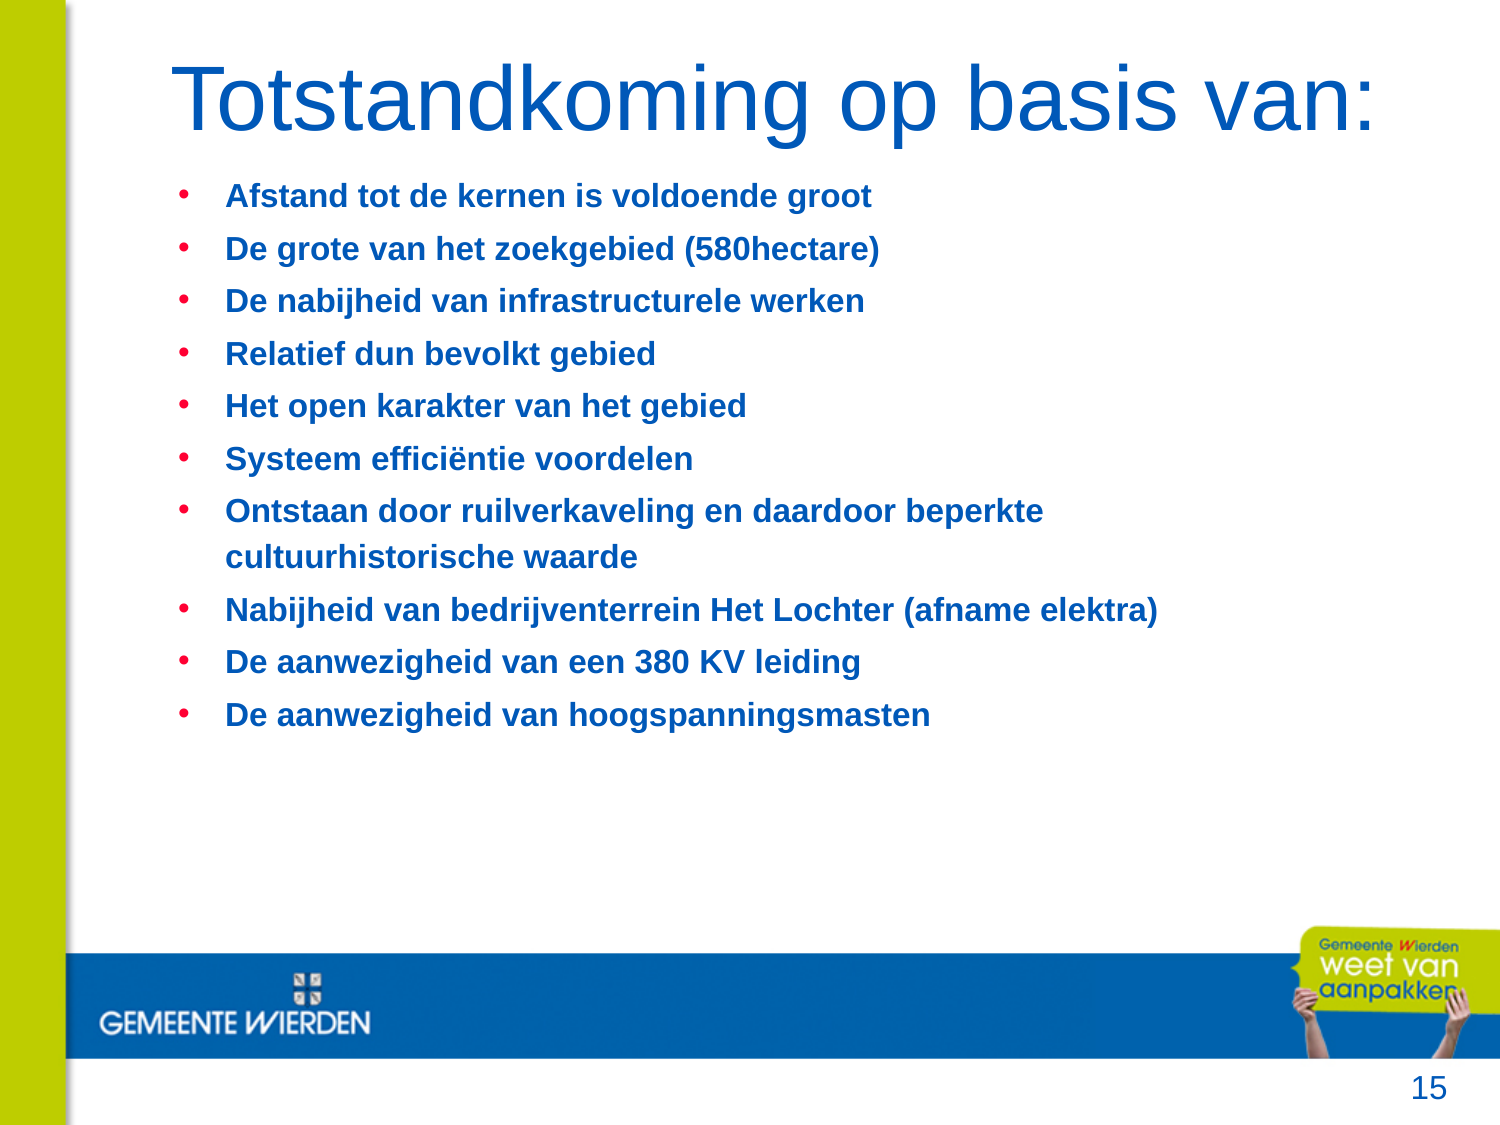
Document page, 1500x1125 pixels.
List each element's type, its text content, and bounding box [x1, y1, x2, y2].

text_box Afstand tot de kernen is voldoende groot De grote van het zoekgebied (580hectare) De nabijheid van infrastructurele werken Relatief dun bevolkt gebied Het open karakter van het gebied Systeem efficiëntie voordelen Ontstaan door ruilverkaveling en daardoor beperkte cultuurhistorische waarde Nabijheid van bedrijventerrein Het Lochter (afname elektra) De aanwezigheid van een 380 KV leiding De aanwezigheid van hoogspanningsmasten [88, 160, 1247, 741]
picture [0, 0, 1500, 1125]
title Totstandkoming op basis van: [88, 0, 1463, 188]
